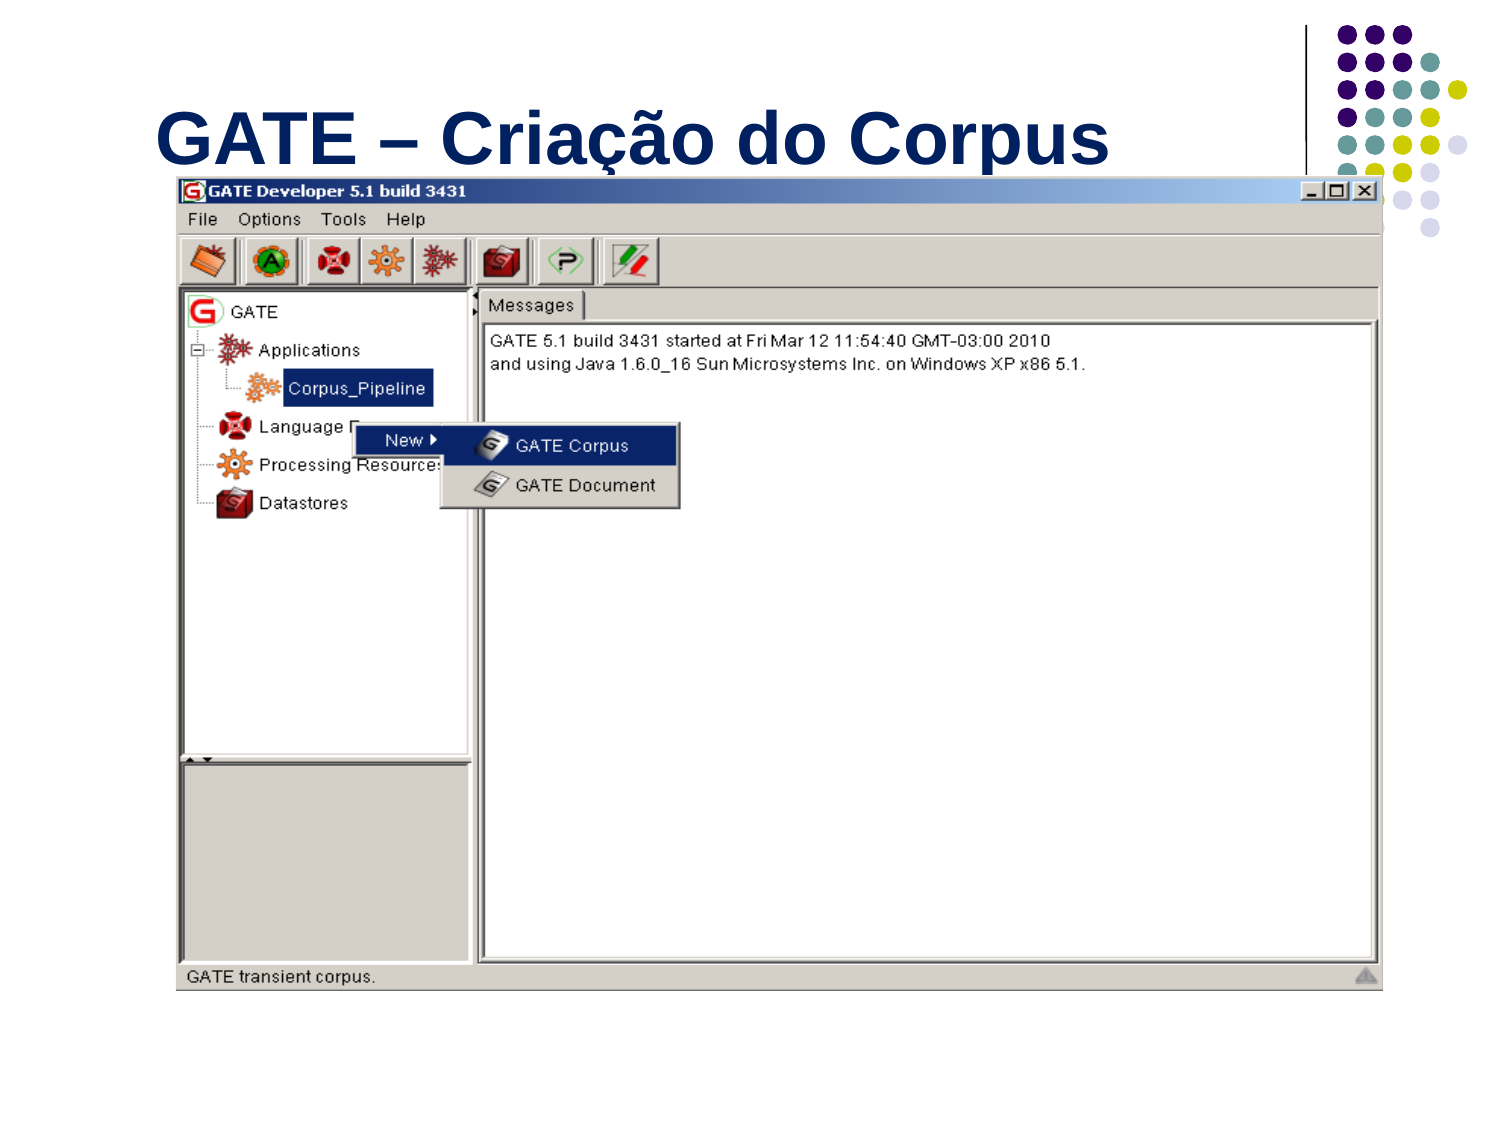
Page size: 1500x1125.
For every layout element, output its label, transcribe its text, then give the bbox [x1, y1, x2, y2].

picture [175, 175, 1384, 991]
title GATE – Criação do Corpus [140, 0, 1416, 188]
